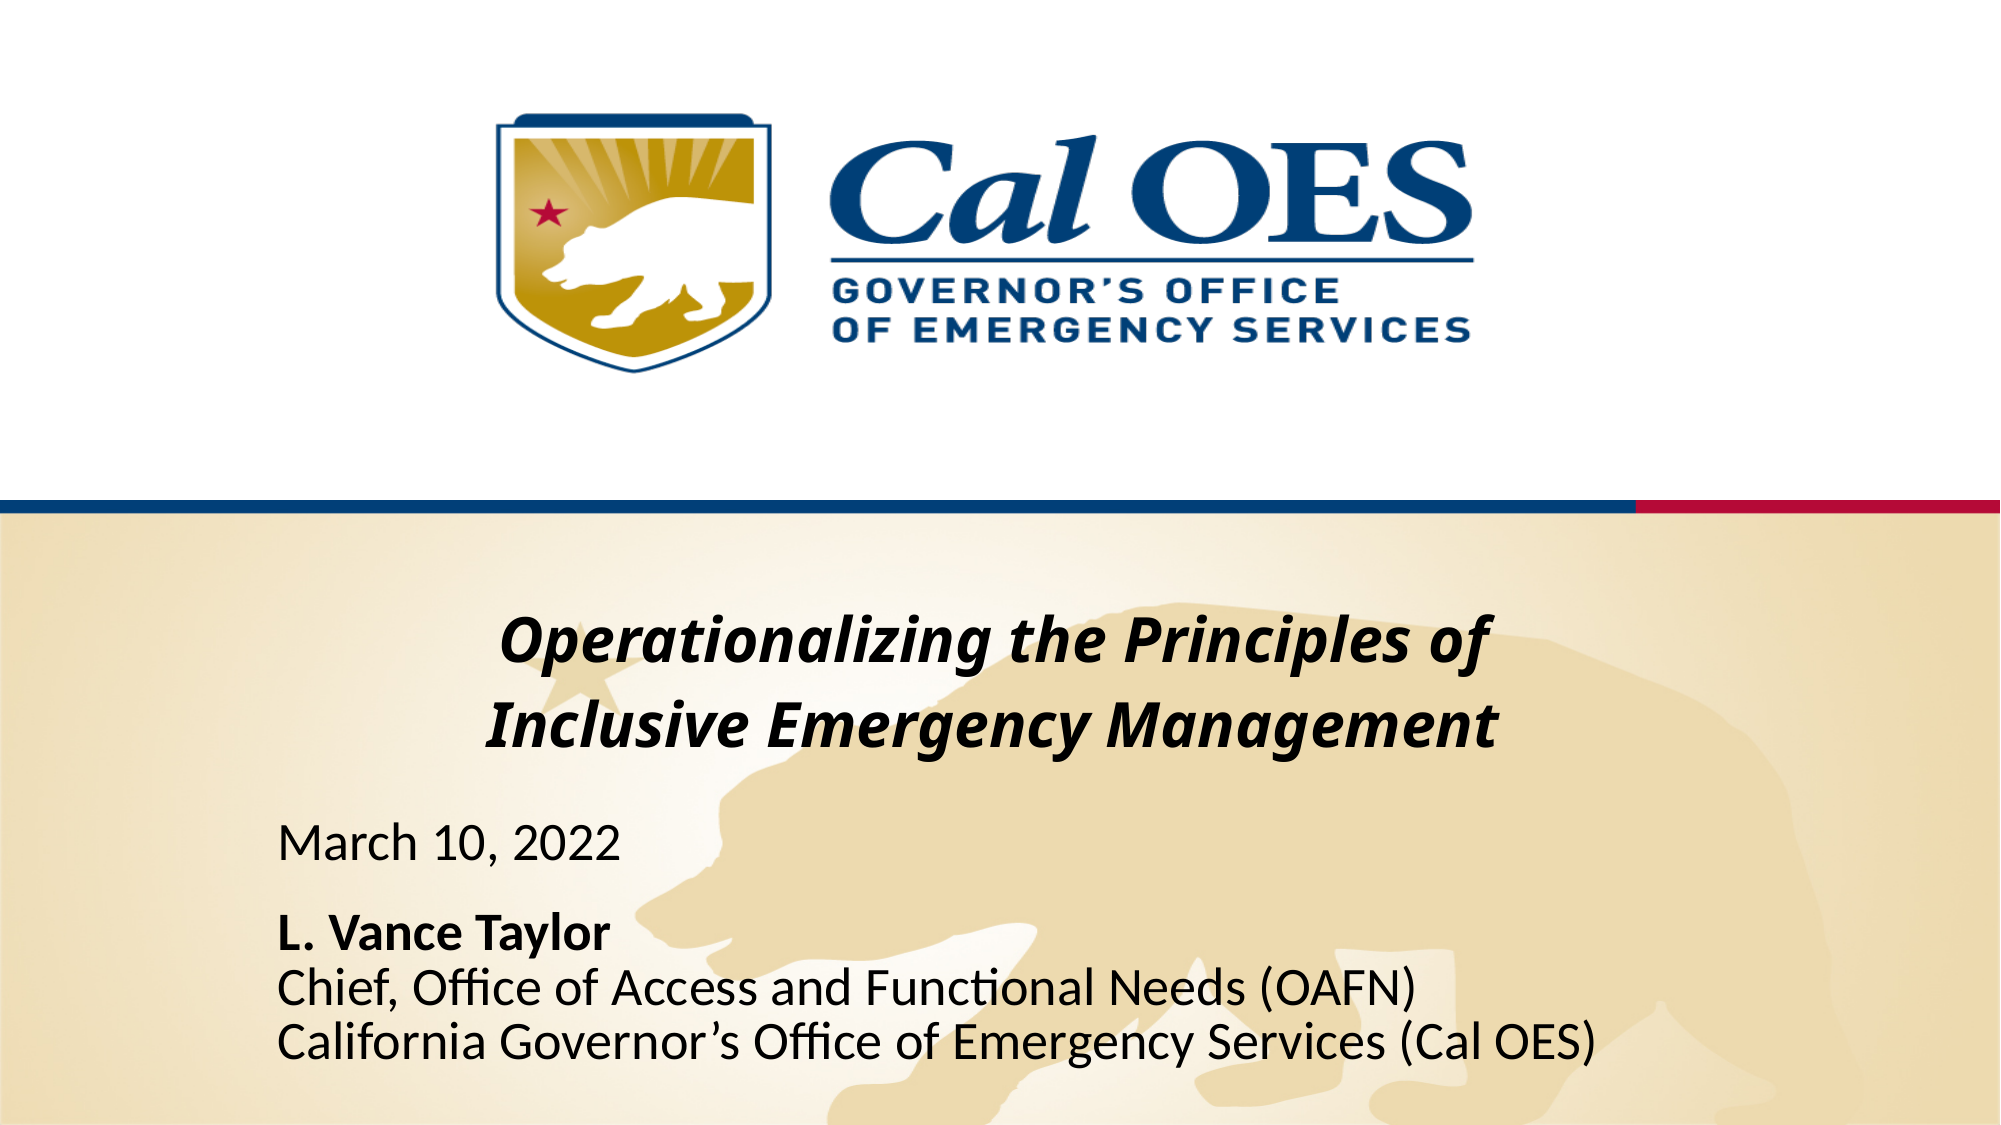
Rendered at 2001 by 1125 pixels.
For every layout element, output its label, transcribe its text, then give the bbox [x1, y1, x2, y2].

picture [450, 87, 1525, 400]
picture [0, 500, 2000, 1125]
title Operationalizing the Principles of Inclusive Emergency Management [362, 587, 1625, 775]
list March 10, 2022 L. Vance Taylor Chief, Office of Access and Functional Needs (OAFN) California Governor’s Office of Emergency Services (Cal OES) [262, 812, 1650, 1100]
